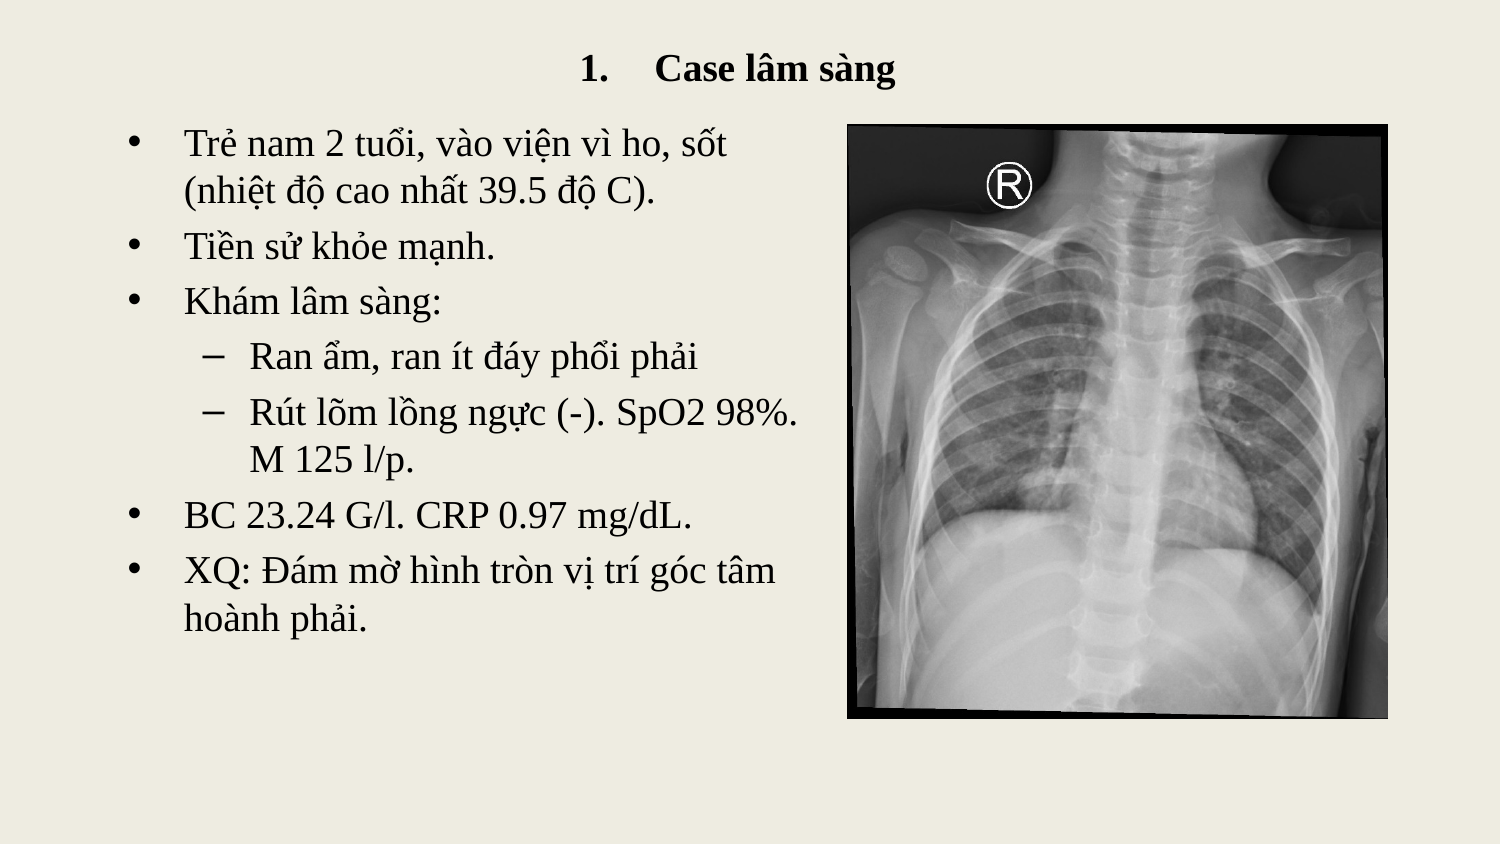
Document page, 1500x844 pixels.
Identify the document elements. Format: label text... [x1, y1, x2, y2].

list Trẻ nam 2 tuổi, vào viện vì ho, sốt (nhiệt độ cao nhất 39.5 độ C). Tiền sử khỏe mạnh. Khám lâm sàng: Ran ẩm, ran ít đáy phổi phải Rút lõm lồng ngực (-). SpO2 98%. M 125 l/p. BC 23.24 G/l. CRP 0.97 mg/dL. XQ: Đám mờ hình tròn vị trí góc tâm hoành phải. [112, 109, 825, 797]
text_box Case lâm sàng [125, 34, 1350, 97]
picture [847, 124, 1388, 719]
